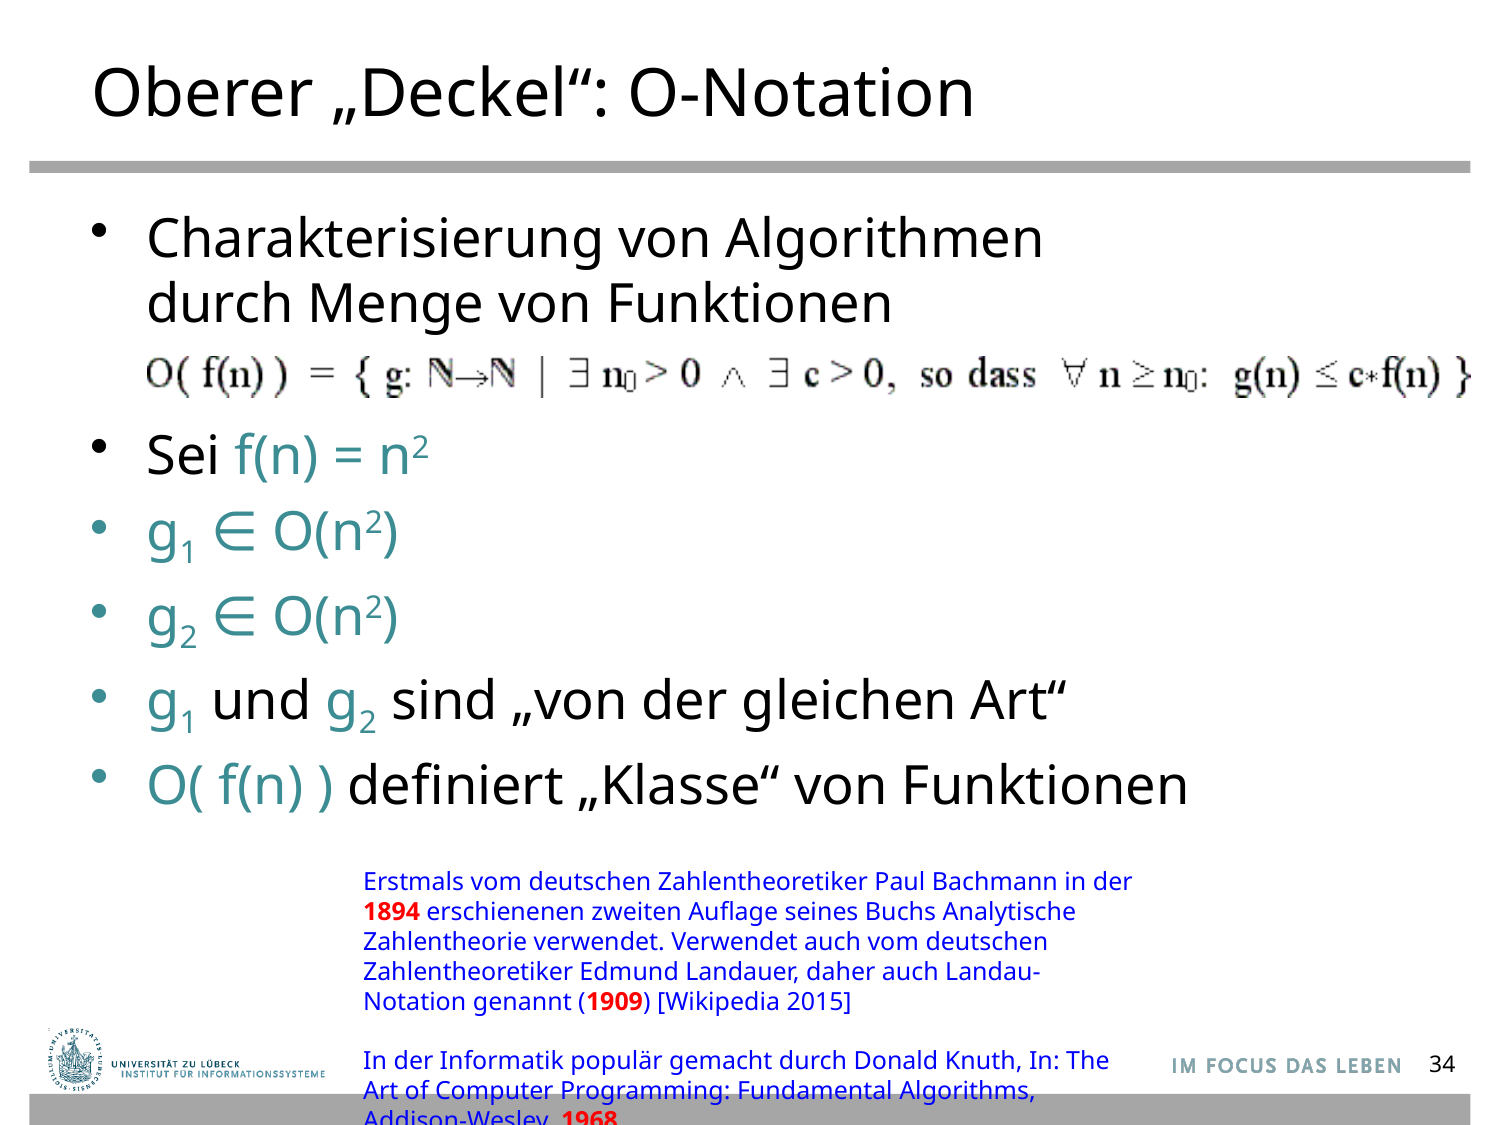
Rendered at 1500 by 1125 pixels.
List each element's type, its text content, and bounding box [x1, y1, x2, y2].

picture [1173, 1058, 1305, 1073]
text_box Erstmals vom deutschen Zahlentheoretiker Paul Bachmann in der 1894 erschienenen zweiten Auflage seines Buchs Analytische Zahlentheorie verwendet. Verwendet auch vom deutschen Zahlentheoretiker Edmund Landauer, daher auch Landau-Notation genannt (1909) [Wikipedia 2015] In der Informatik populär gemacht durch Donald Knuth, In: The Art of Computer Programming: Fundamental Algorithms, Addison-Wesley, 1968 [348, 857, 1152, 1125]
slide_number 34 [1305, 1050, 1471, 1083]
list Charakterisierung von Algorithmen durch Menge von Funktionen Sei f(n) = n2 g1 ∈ O(n2) g2 ∈ O(n2) g1 und g2 sind „von der gleichen Art“ O( f(n) ) definiert „Klasse“ von Funktionen [75, 196, 1425, 1012]
picture [147, 356, 1471, 398]
title Oberer „Deckel“: O-Notation [76, 42, 1427, 126]
